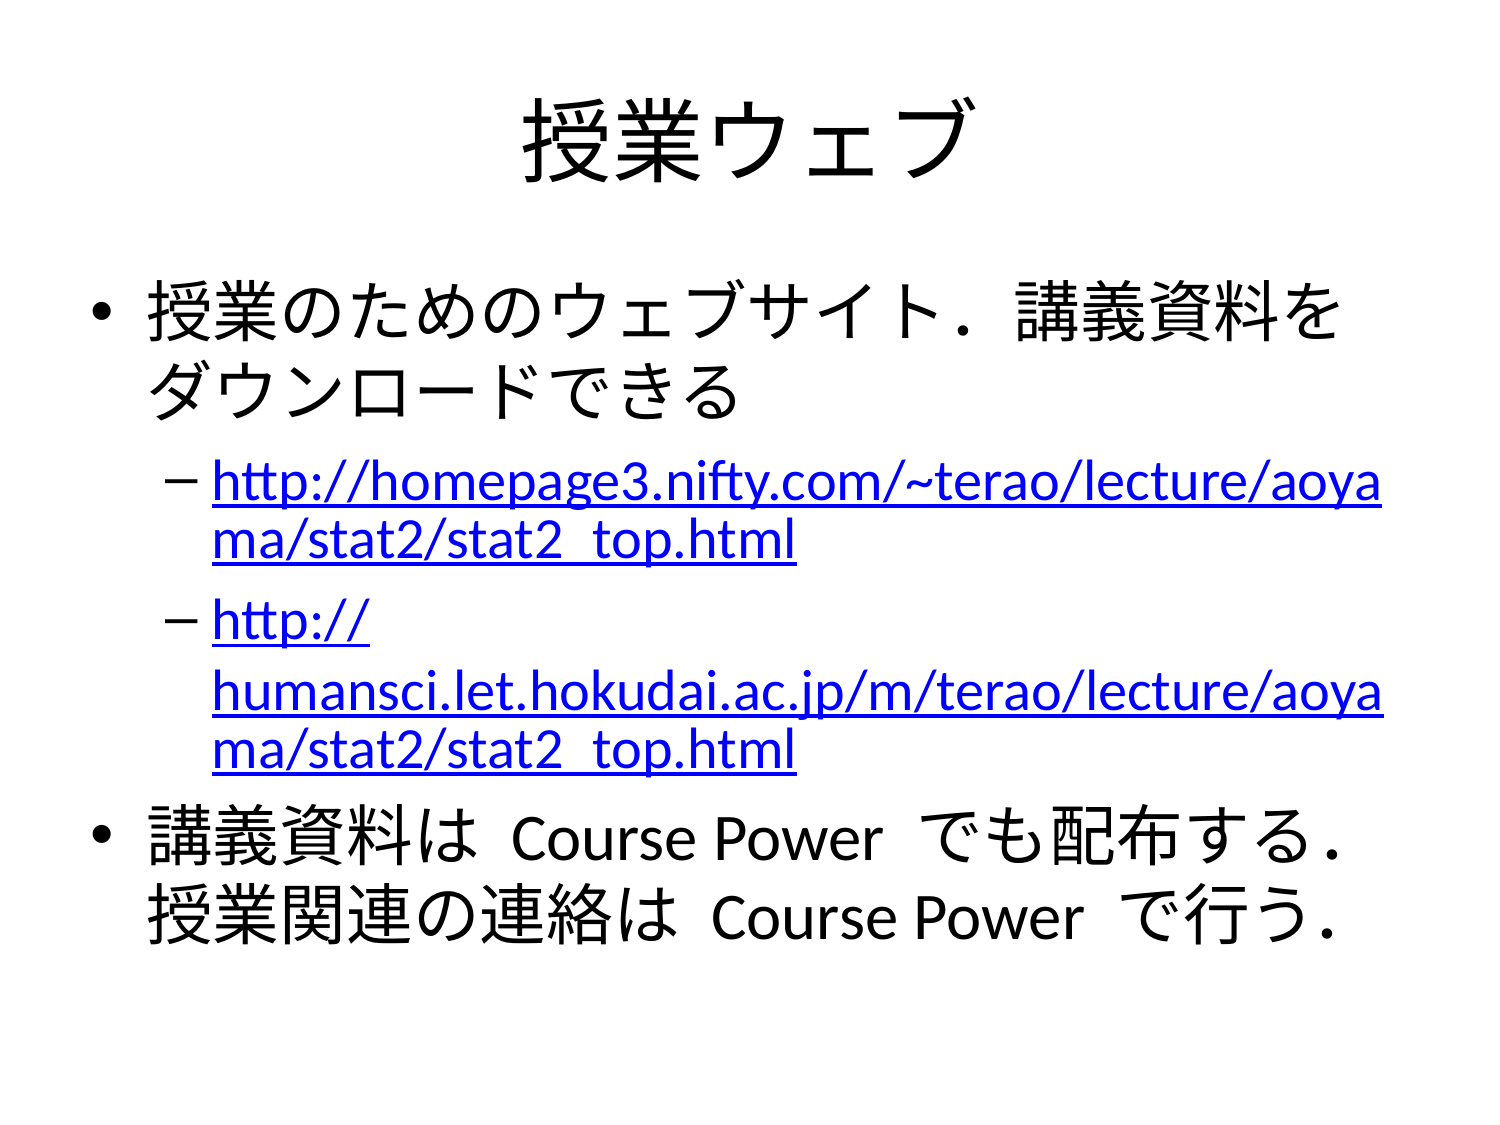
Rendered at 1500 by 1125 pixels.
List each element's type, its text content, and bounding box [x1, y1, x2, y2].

title 授業ウェブ [75, 45, 1425, 233]
list 授業のためのウェブサイト．講義資料をダウンロードできる http://homepage3.nifty.com/~terao/lecture/aoyama/stat2/stat2_top.html http://humansci.let.hokudai.ac.jp/m/terao/lecture/aoyama/stat2/stat2_top.html 講義資料は Course Power でも配布する．授業関連の連絡は Course Power で行う． [75, 262, 1425, 1005]
